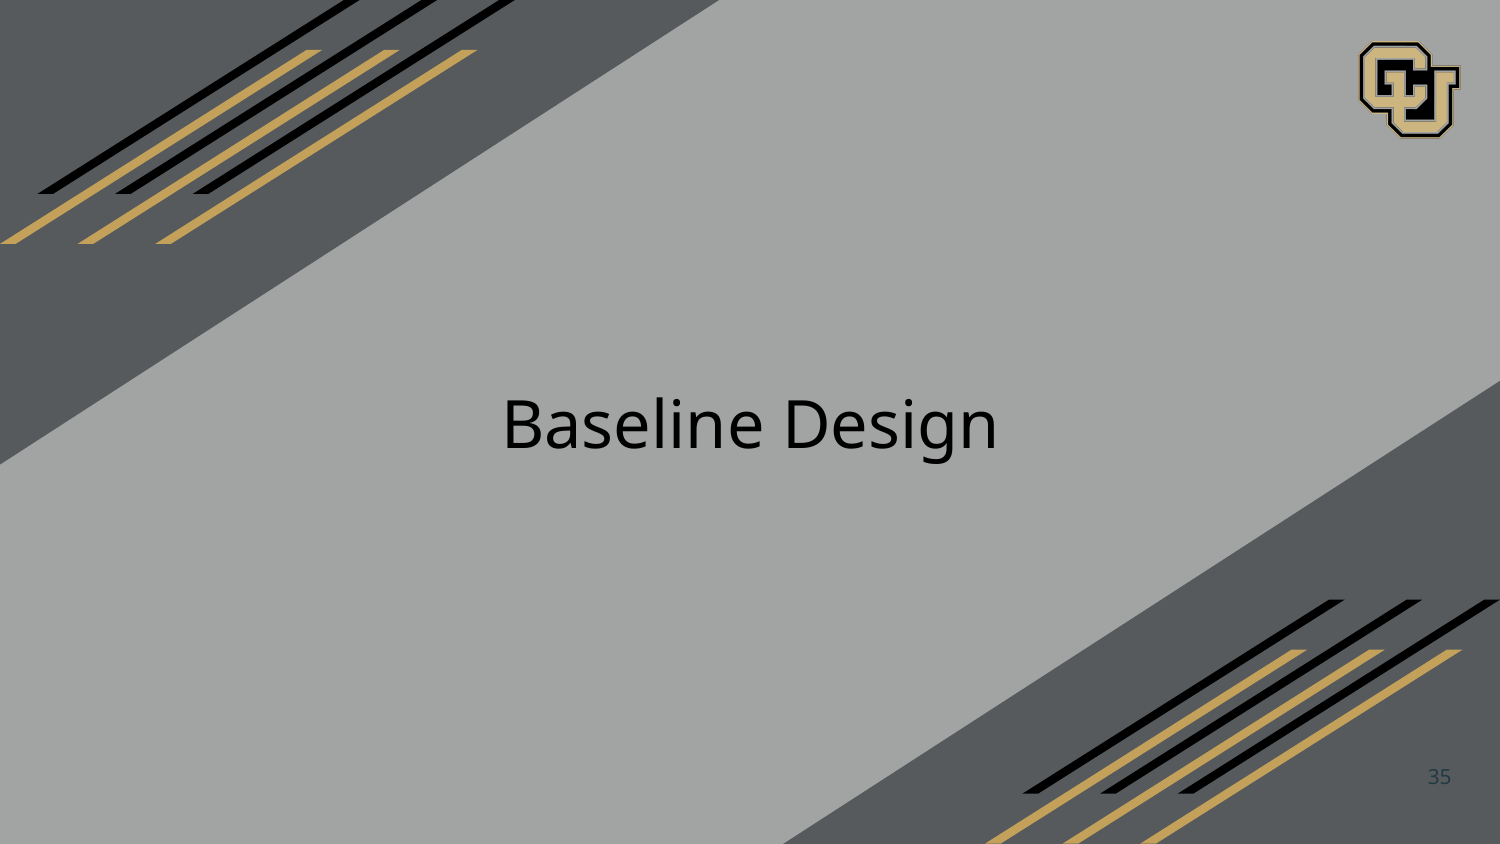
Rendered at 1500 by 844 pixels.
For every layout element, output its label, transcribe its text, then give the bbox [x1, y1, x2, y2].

title Baseline Design [309, 286, 1192, 557]
slide_number 35 [1376, 745, 1467, 810]
picture [1358, 41, 1461, 139]
